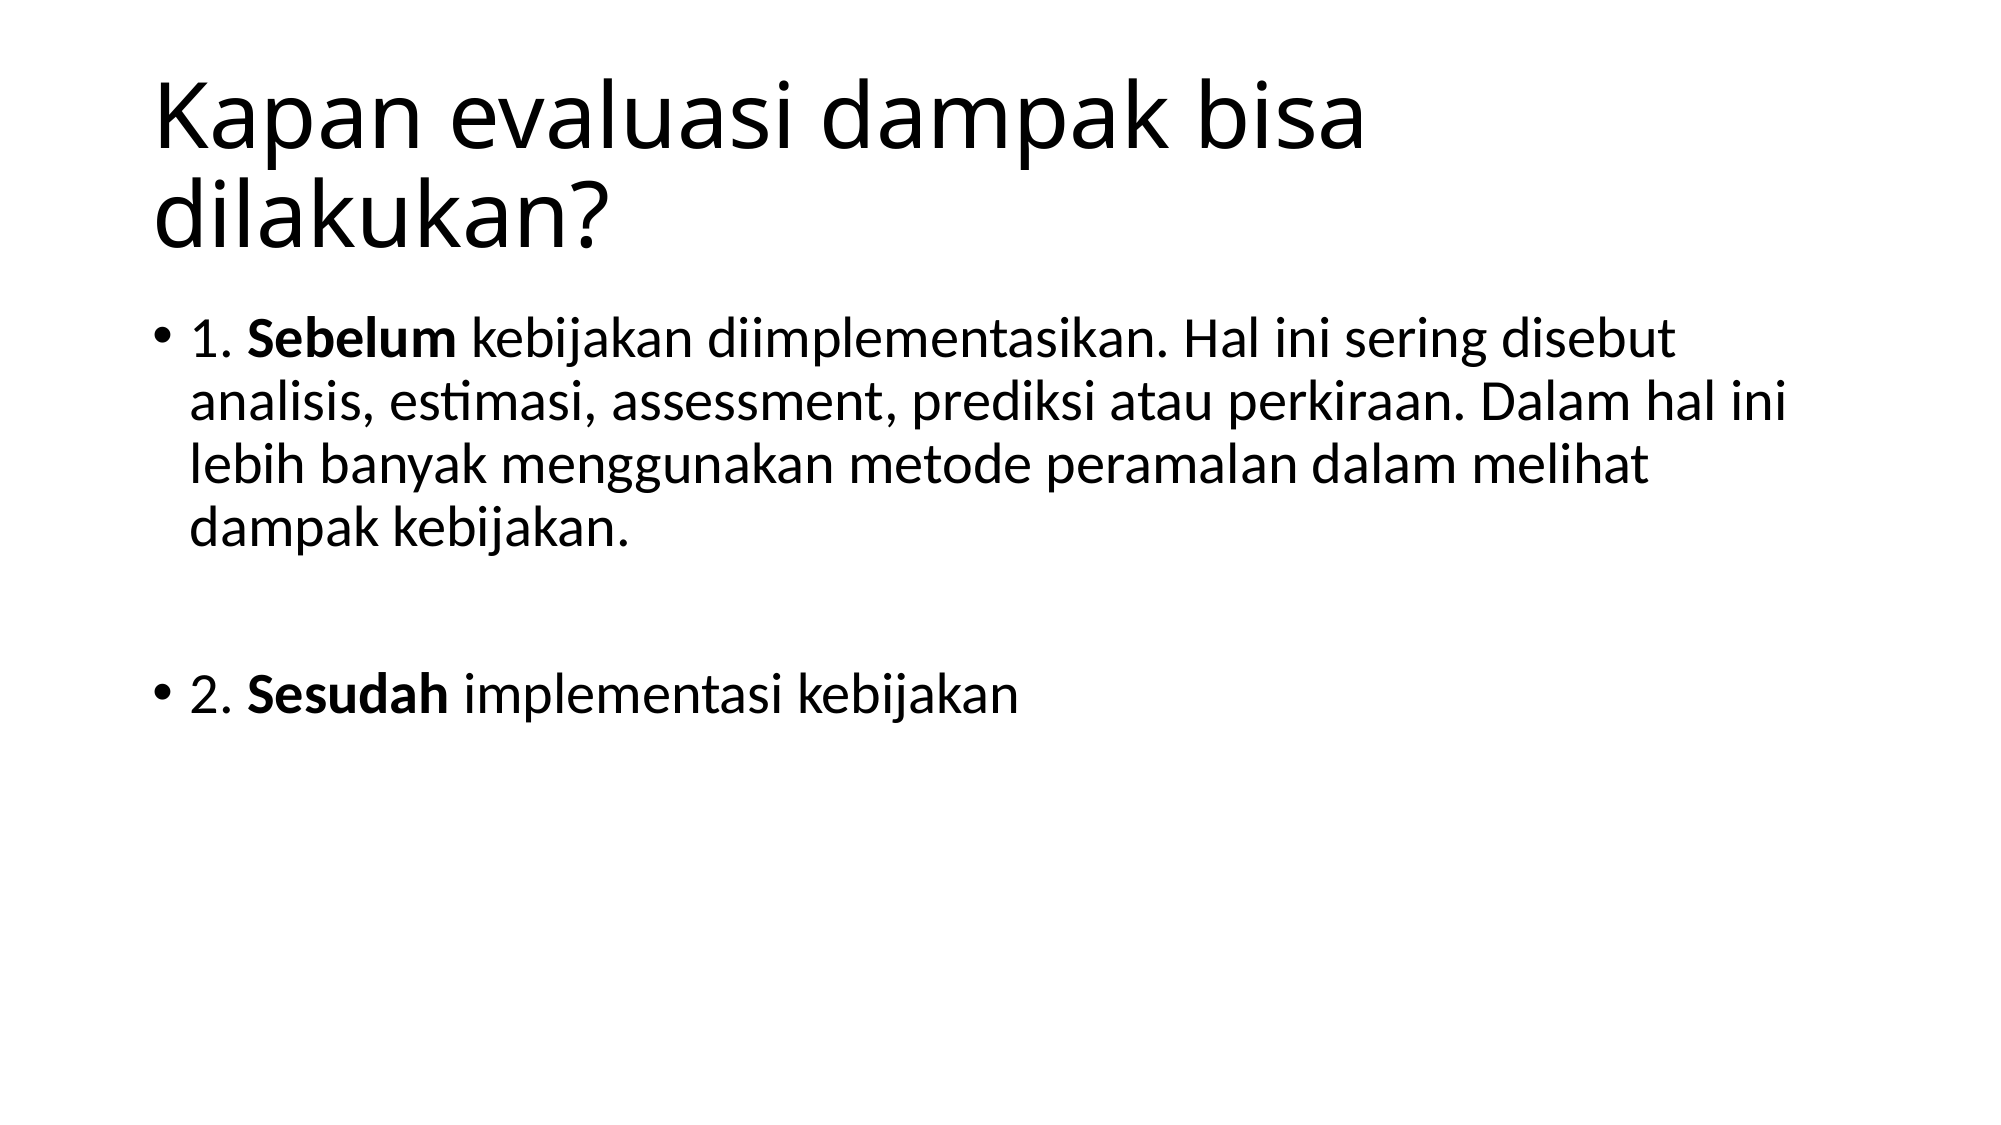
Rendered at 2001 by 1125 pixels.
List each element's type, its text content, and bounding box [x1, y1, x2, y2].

list 1. Sebelum kebijakan diimplementasikan. Hal ini sering disebut analisis, estimasi, assessment, prediksi atau perkiraan. Dalam hal ini lebih banyak menggunakan metode peramalan dalam melihat dampak kebijakan. 2. Sesudah implementasi kebijakan [137, 299, 1863, 1014]
title Kapan evaluasi dampak bisa dilakukan? [137, 59, 1863, 278]
